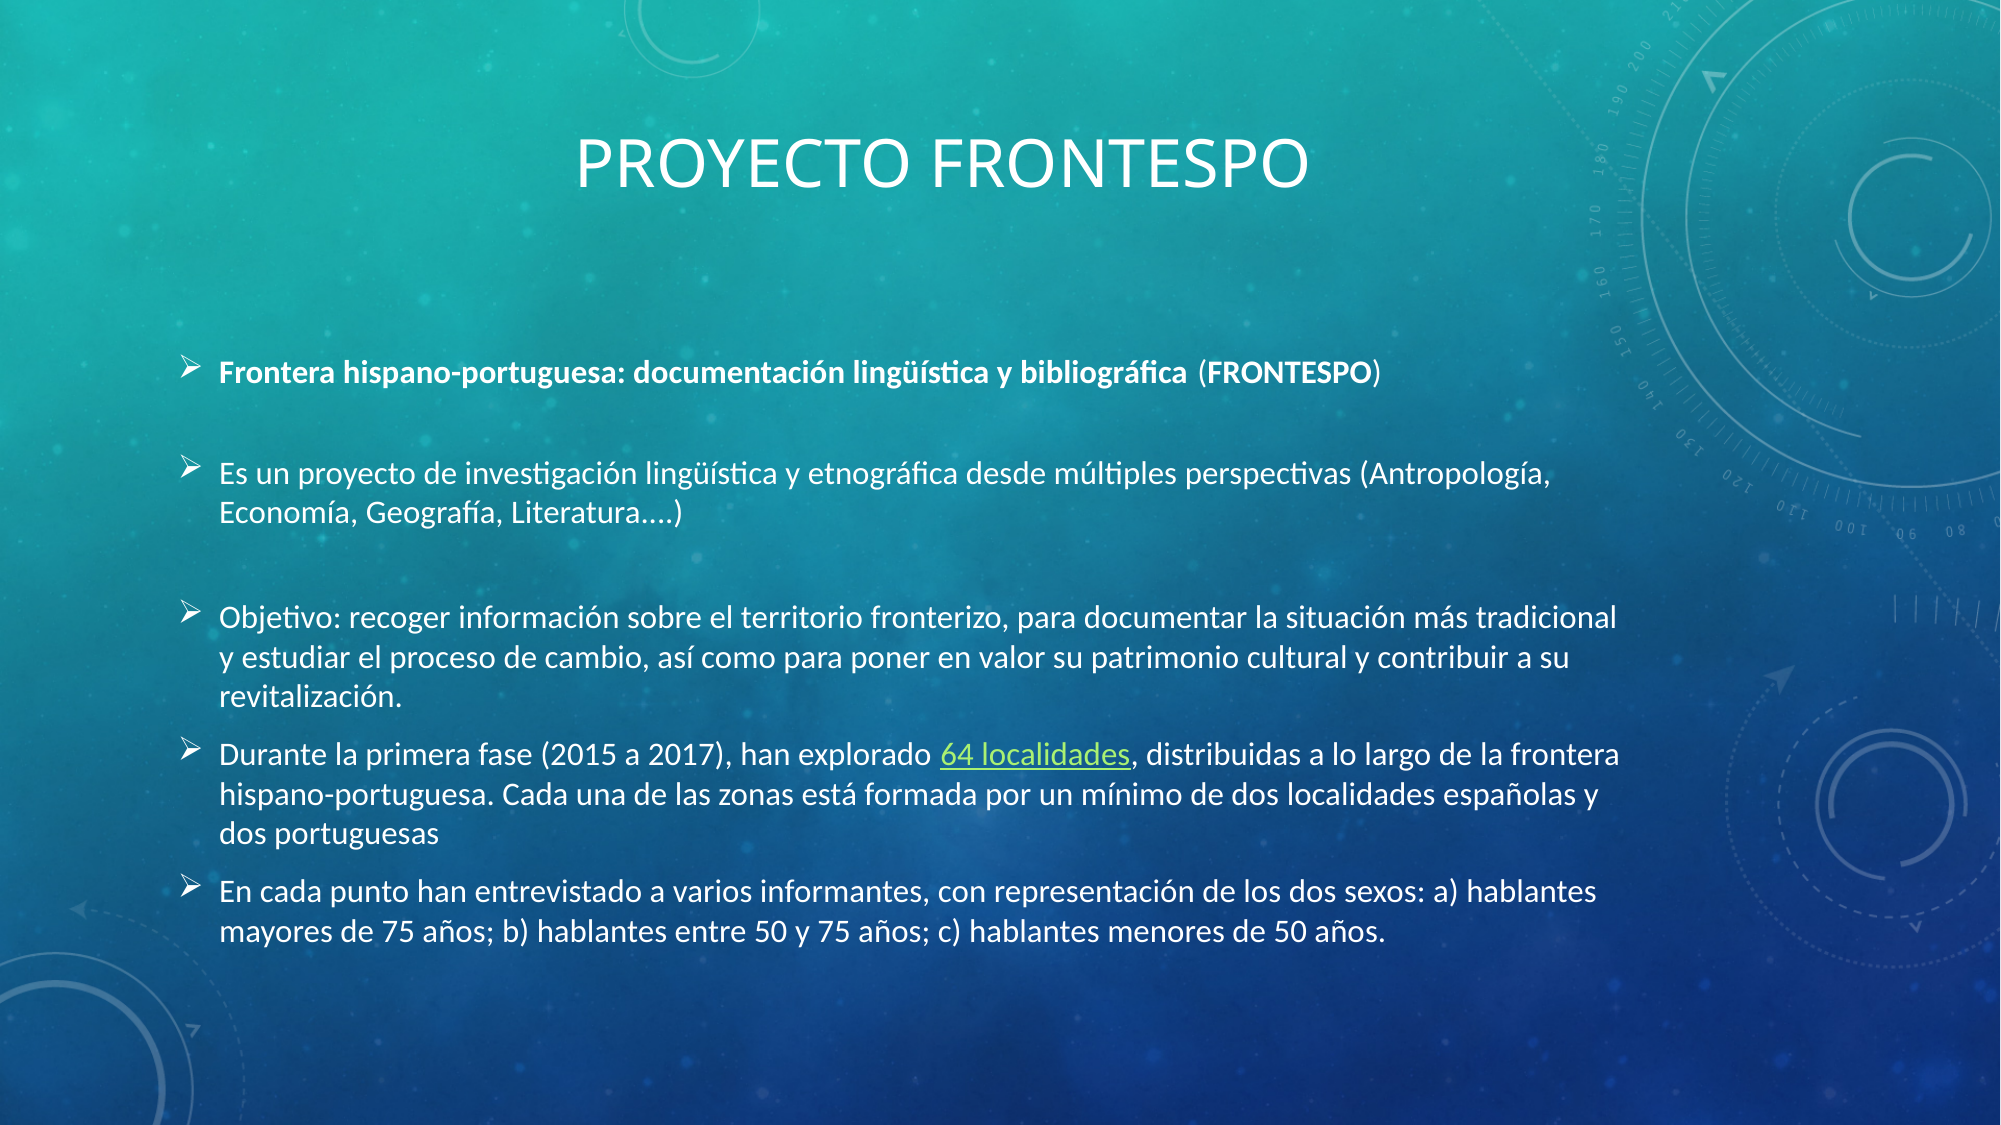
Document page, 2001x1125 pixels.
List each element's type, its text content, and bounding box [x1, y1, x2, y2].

picture [0, 0, 2001, 1125]
title PROYECTO FRONTESPO [112, 99, 1775, 221]
list Frontera hispano-portuguesa: documentación lingüística y bibliográfica (FRONTESPO) Es un proyecto de investigación lingüística y etnográfica desde múltiples perspectivas (Antropología, Economía, Geografía, Literatura....) Objetivo: recoger información sobre el territorio fronterizo, para documentar la situación más tradicional y estudiar el proceso de cambio, así como para poner en valor su patrimonio cultural y contribuir a su revitalización. Durante la primera fase (2015 a 2017), han explorado 64 localidades, distribuidas a lo largo de la frontera hispano-portuguesa. Cada una de las zonas está formada por un mínimo de dos localidades españolas y dos portuguesas En cada punto han entrevistado a varios informantes, con representación de los dos sexos: a) hablantes mayores de 75 años; b) hablantes entre 50 y 75 años; c) hablantes menores de 50 años. [162, 238, 1652, 960]
